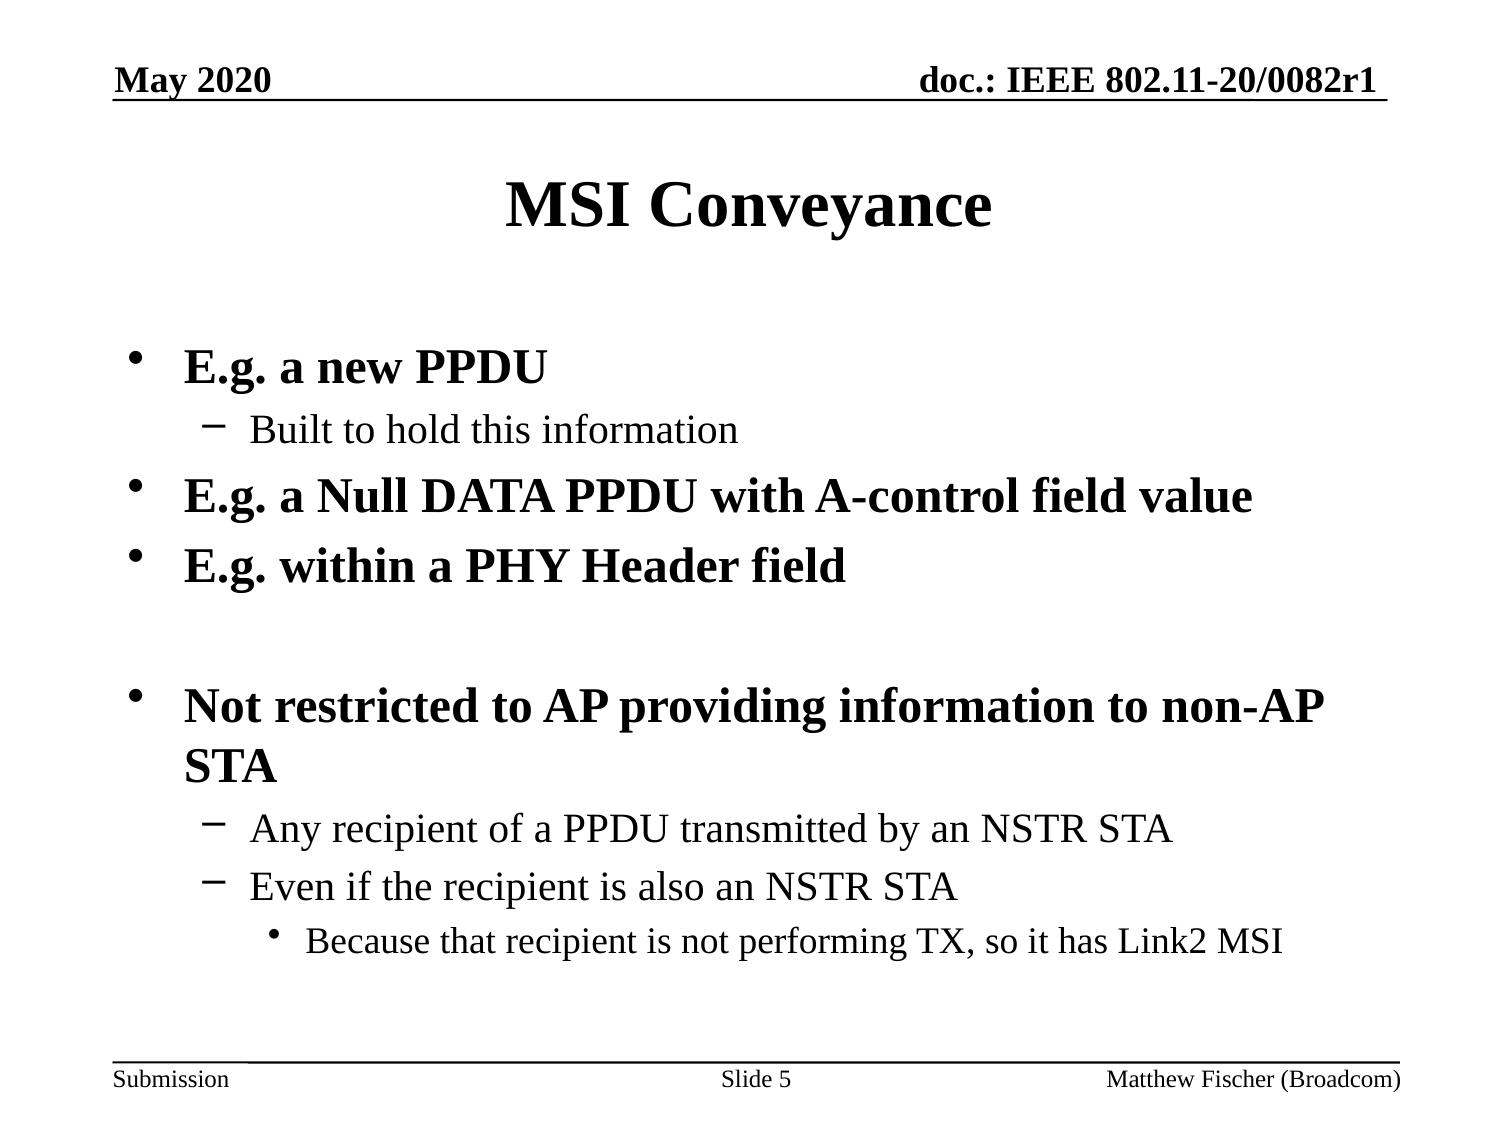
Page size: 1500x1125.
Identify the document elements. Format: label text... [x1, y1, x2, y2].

slide_number Slide 5 [712, 1061, 800, 1093]
list E.g. a new PPDU Built to hold this information E.g. a Null DATA PPDU with A-control field value E.g. within a PHY Header field Not restricted to AP providing information to non-AP STA Any recipient of a PPDU transmitted by an NSTR STA Even if the recipient is also an NSTR STA Because that recipient is not performing TX, so it has Link2 MSI [112, 326, 1388, 1002]
footer Matthew Fischer (Broadcom) [1102, 1061, 1402, 1093]
title MSI Conveyance [112, 112, 1388, 288]
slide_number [114, 54, 274, 101]
